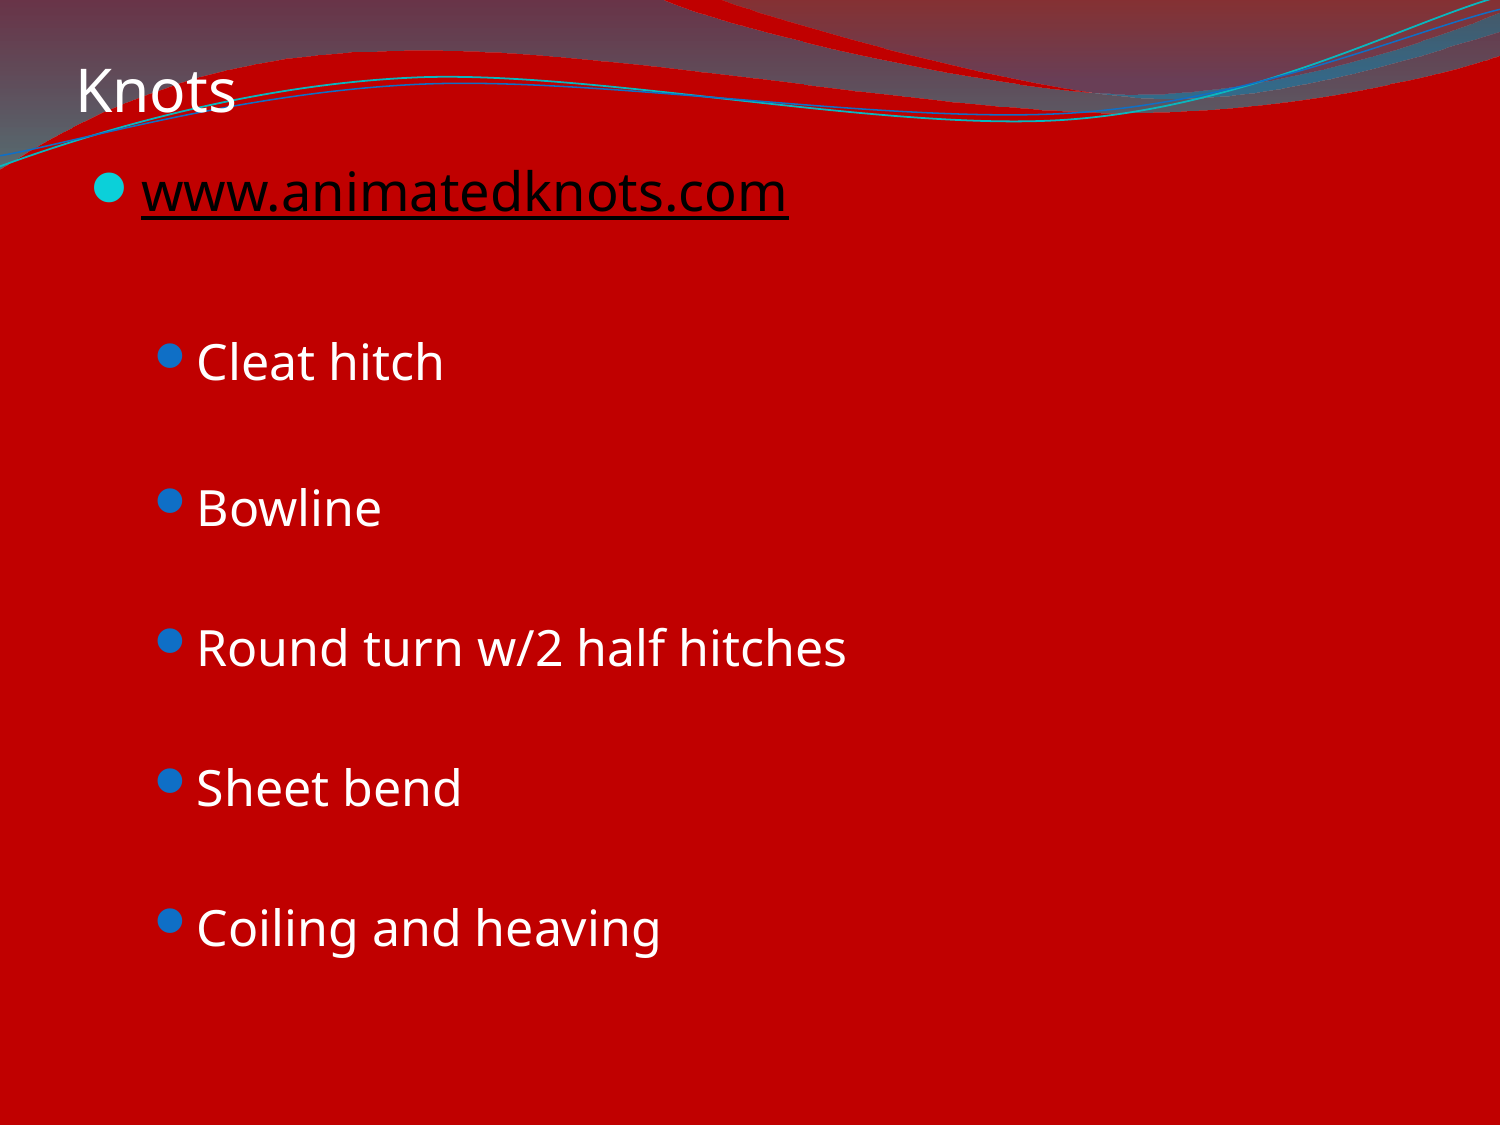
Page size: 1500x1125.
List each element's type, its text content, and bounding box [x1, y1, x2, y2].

list www.animatedknots.com Cleat hitch Bowline Round turn w/2 half hitches Sheet bend Coiling and heaving [75, 149, 1475, 1088]
title Knots [75, 45, 1425, 125]
